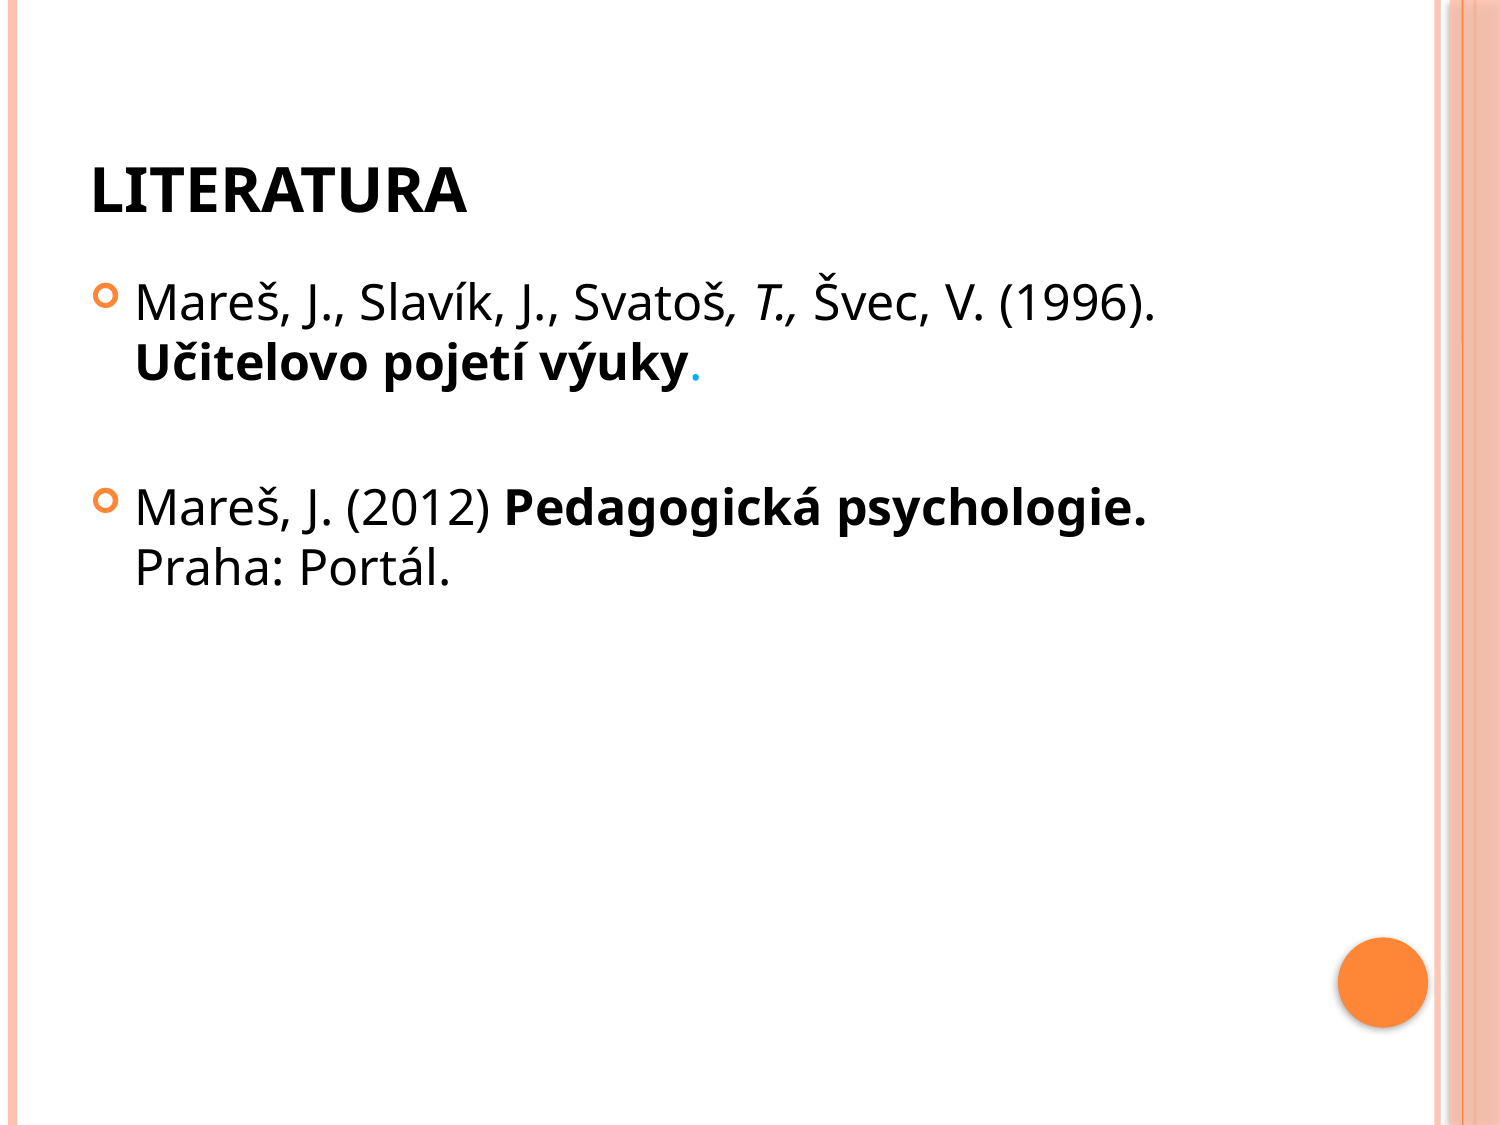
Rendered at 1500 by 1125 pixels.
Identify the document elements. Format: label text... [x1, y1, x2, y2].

title literatura [75, 45, 1300, 233]
list Mareš, J., Slavík, J., Svatoš, T., Švec, V. (1996). Učitelovo pojetí výuky. Mareš, J. (2012) Pedagogická psychologie. Praha: Portál. [74, 262, 1301, 1063]
